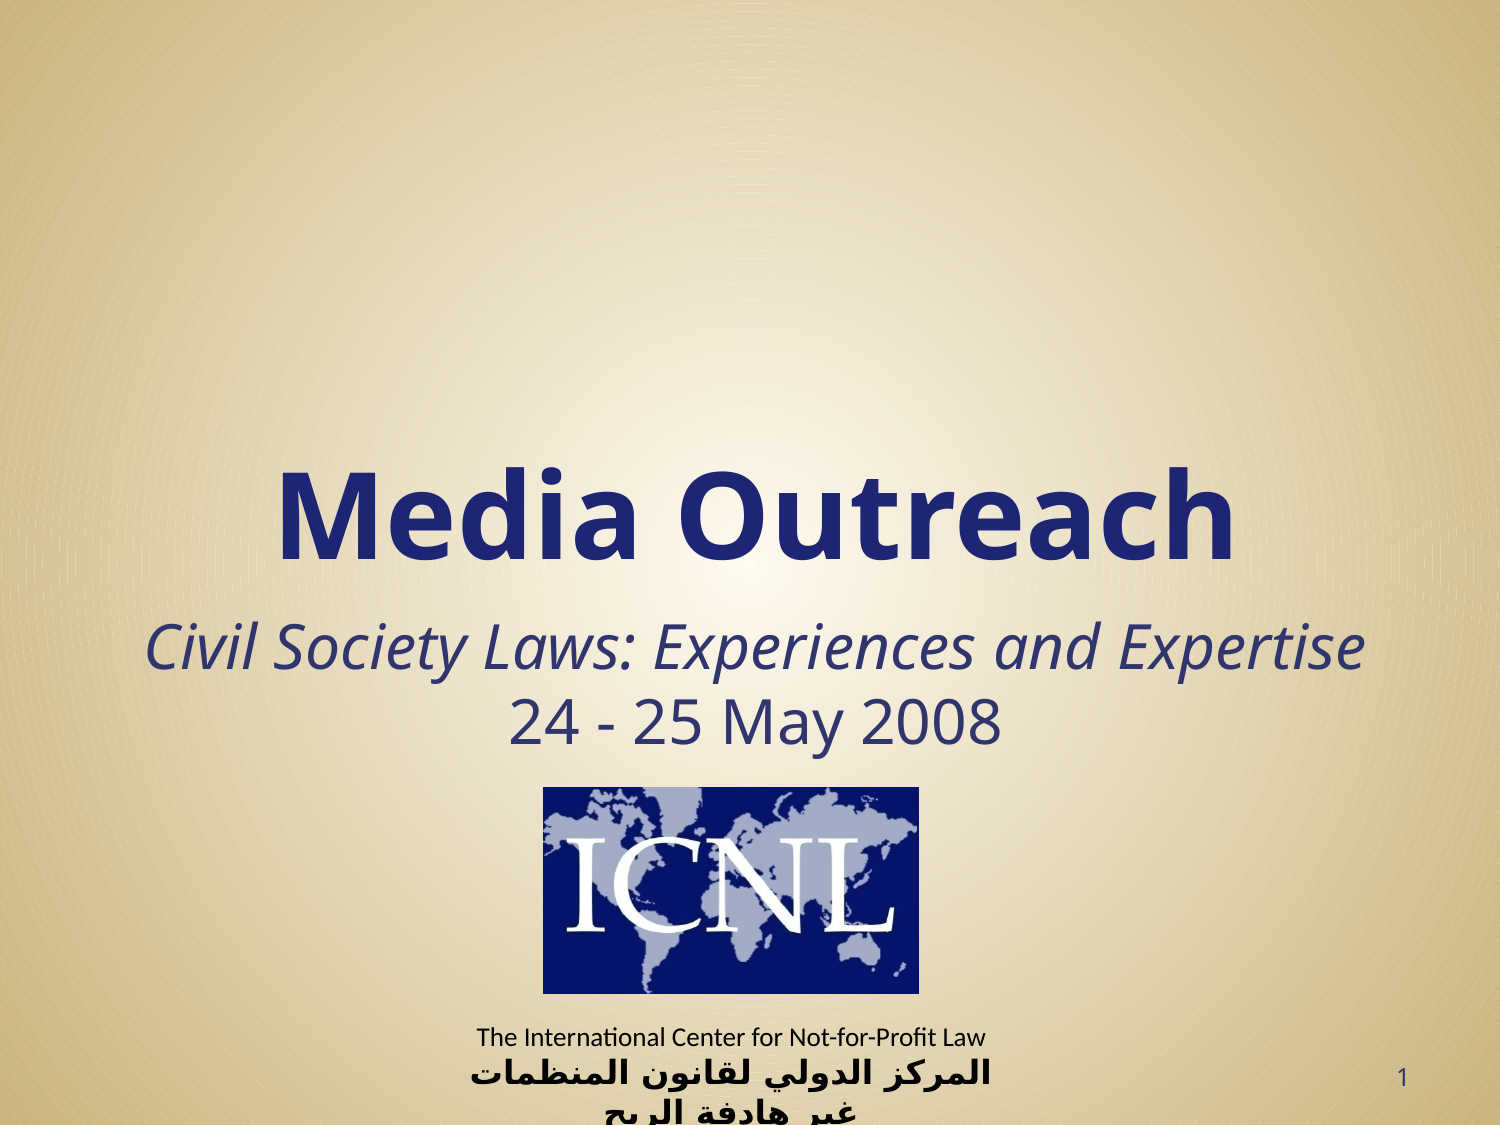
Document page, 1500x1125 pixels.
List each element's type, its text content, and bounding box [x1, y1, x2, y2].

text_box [437, 787, 1025, 1100]
title Media Outreach [118, 162, 1394, 591]
slide_number 1 [1074, 1024, 1425, 1103]
subtitle Civil Society Laws: Experiences and Expertise 24 - 25 May 2008 [99, 599, 1413, 923]
